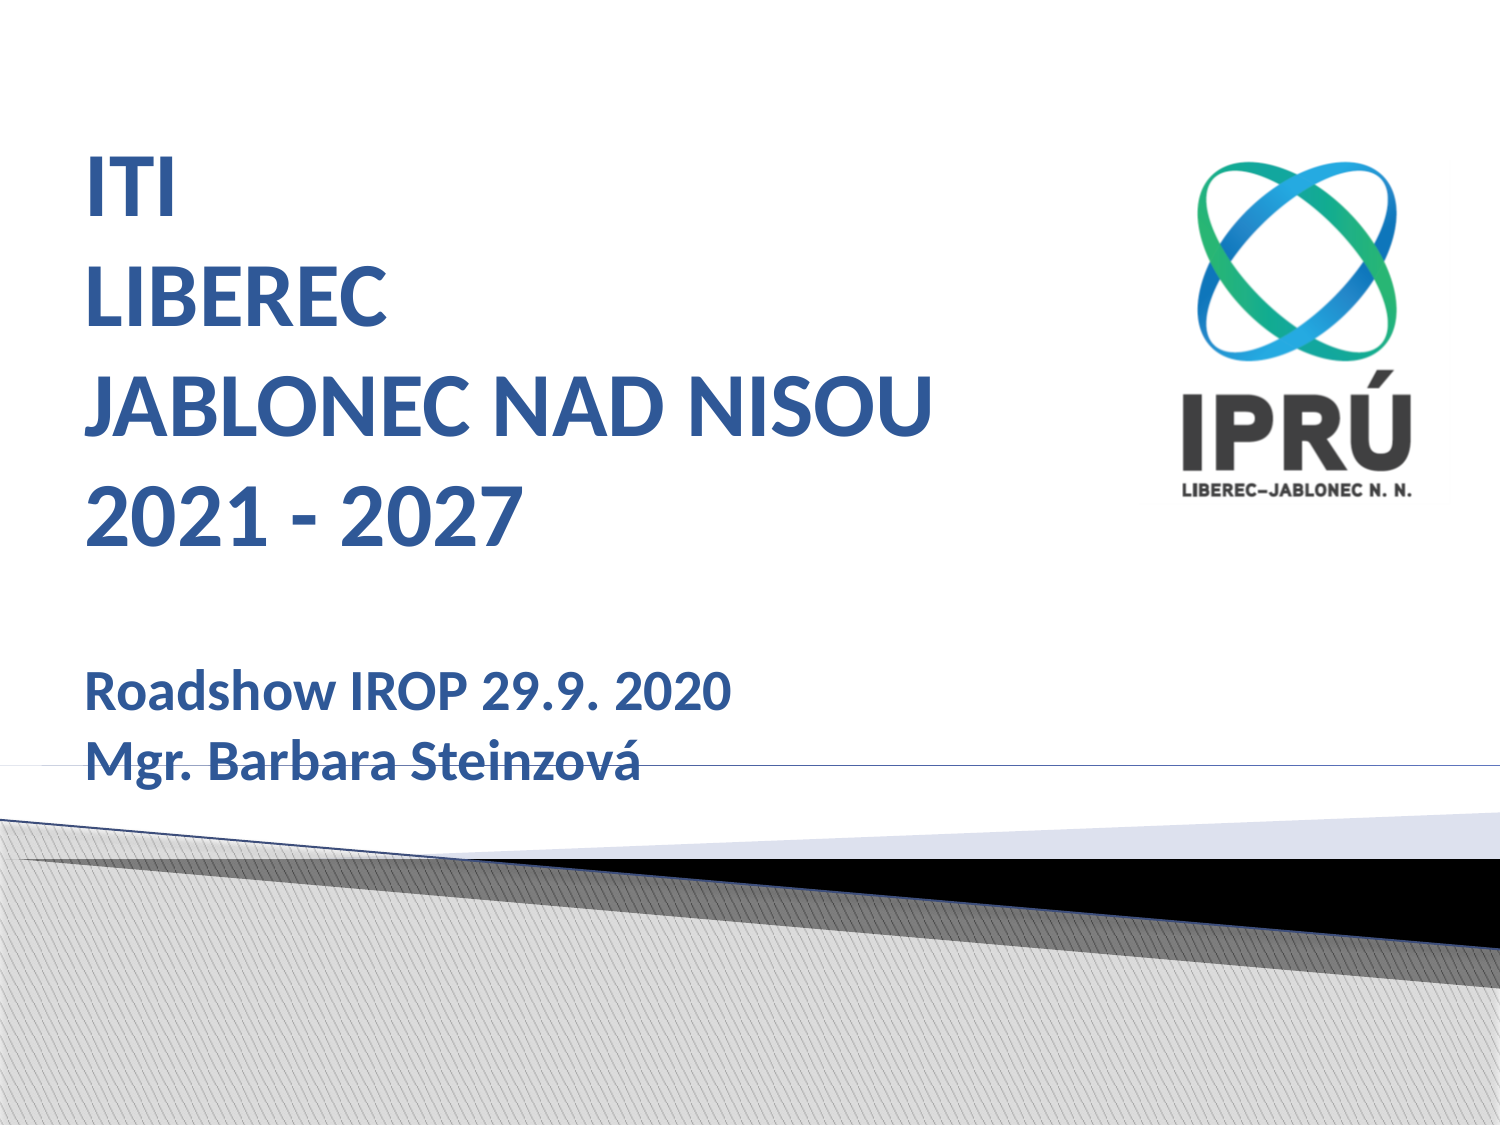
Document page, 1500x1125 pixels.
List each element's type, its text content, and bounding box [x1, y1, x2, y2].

picture [1058, 942, 1500, 989]
picture [5, 859, 69, 864]
text_box ITI LIBEREC JABLONEC NAD NISOU 2021 - 2027 [69, 117, 1393, 645]
text_box Roadshow IROP 29.9. 2020 Mgr. Barbara Steinzová [69, 645, 1393, 950]
picture [1139, 160, 1452, 506]
